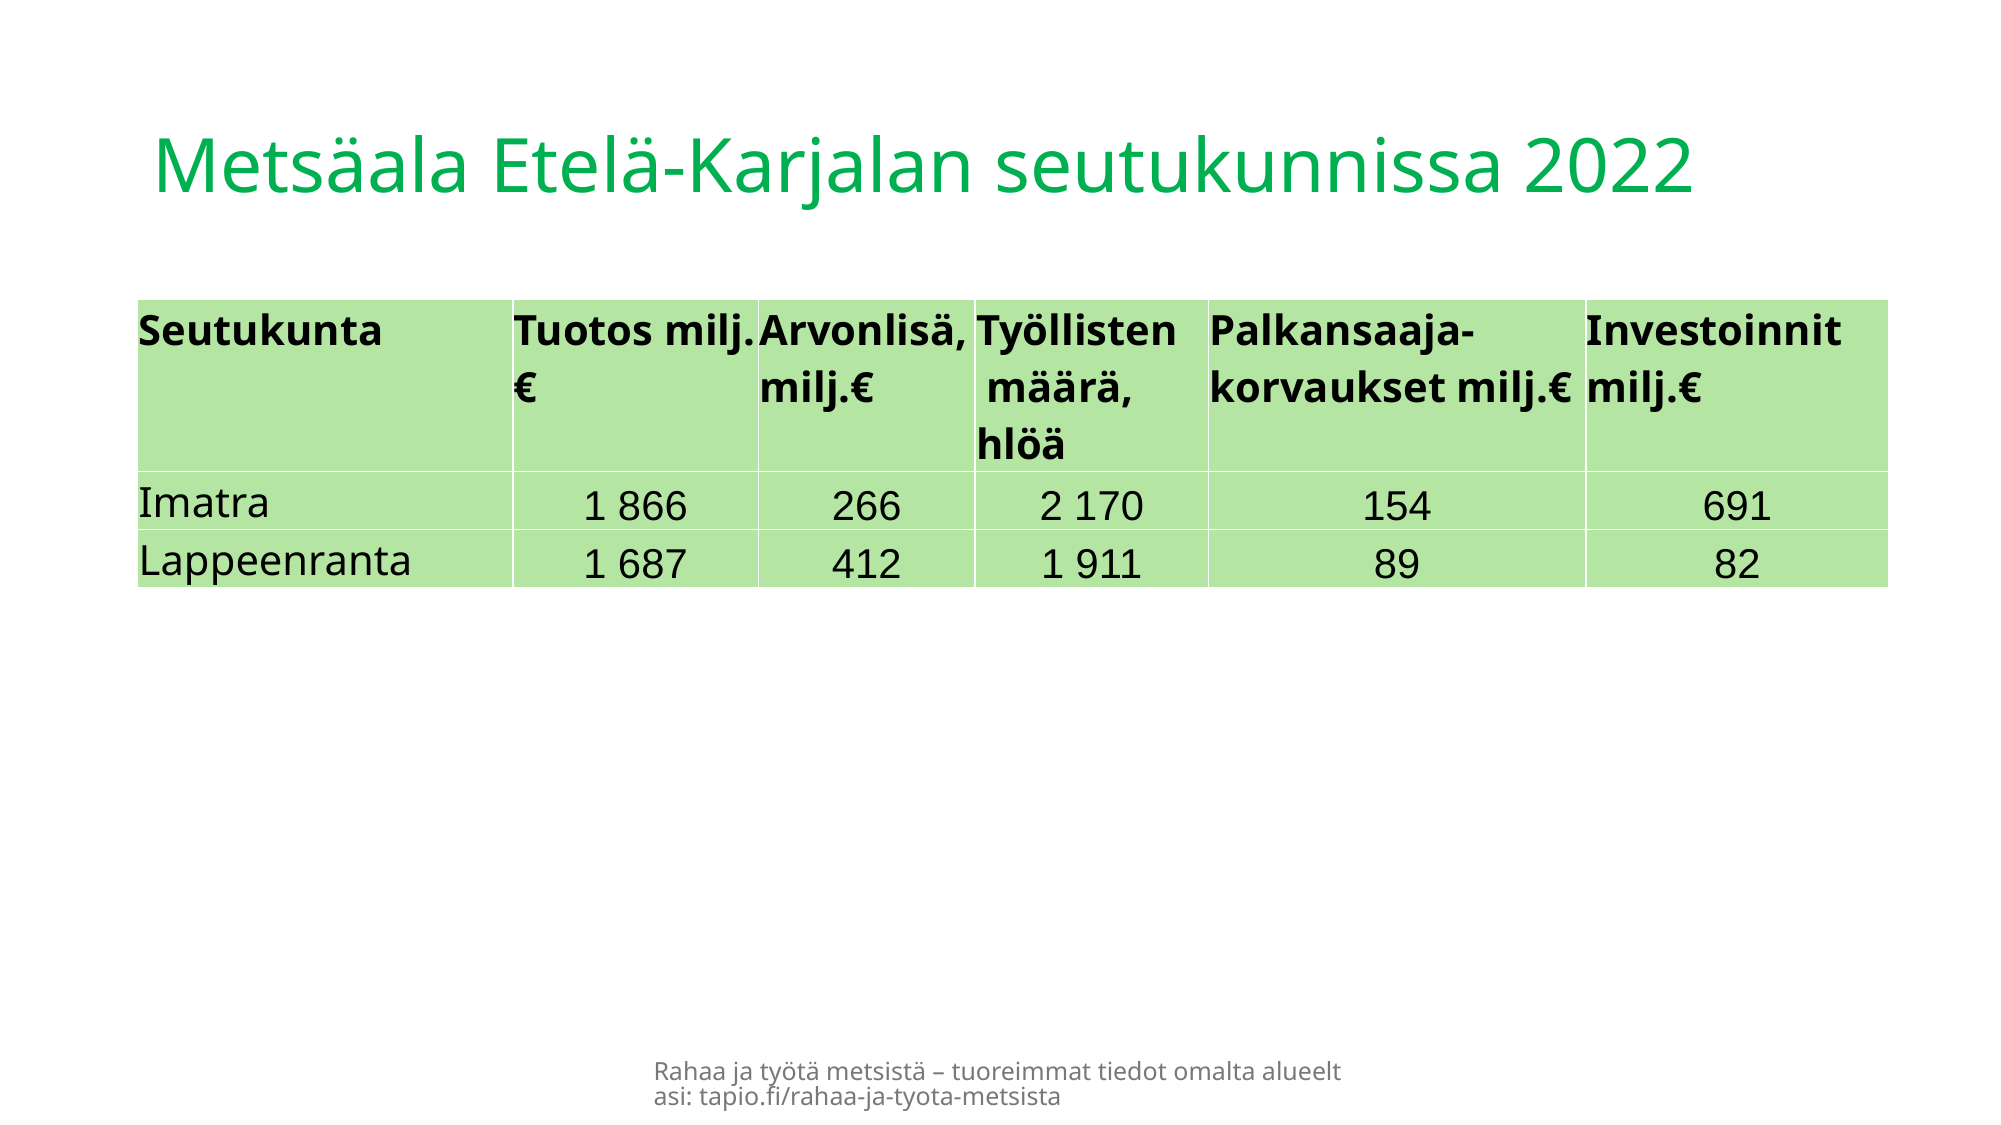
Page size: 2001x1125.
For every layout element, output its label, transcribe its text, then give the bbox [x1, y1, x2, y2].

table_cell 89 [1209, 530, 1585, 587]
table_cell 412 [759, 530, 974, 587]
table_header Seutukunta [138, 300, 512, 471]
table_header Investoinnit milj.€ [1587, 300, 1888, 471]
table_cell Imatra [138, 472, 512, 529]
table_header Työllisten määrä, hlöä [976, 300, 1208, 471]
table_cell 1 866 [514, 472, 758, 529]
table_cell 82 [1587, 530, 1888, 587]
table_header Arvonlisä, milj.€ [759, 300, 974, 471]
table_cell 691 [1587, 472, 1888, 529]
table_cell Lappeenranta [138, 530, 512, 587]
title Metsäala Etelä-Karjalan seutukunnissa 2022 [137, 59, 1863, 278]
table_cell 2 170 [976, 472, 1208, 529]
table_header Tuotos milj.€ [514, 300, 758, 471]
footer Rahaa ja työtä metsistä – tuoreimmat tiedot omalta alueeltasi: tapio.fi/rahaa-ja-tyota-metsista [638, 1042, 1362, 1103]
table_cell 154 [1209, 472, 1585, 529]
table_cell 1 911 [976, 530, 1208, 587]
table_cell 1 687 [514, 530, 758, 587]
table_header Palkansaaja-korvaukset milj.€ [1209, 300, 1585, 471]
table_cell 266 [759, 472, 974, 529]
